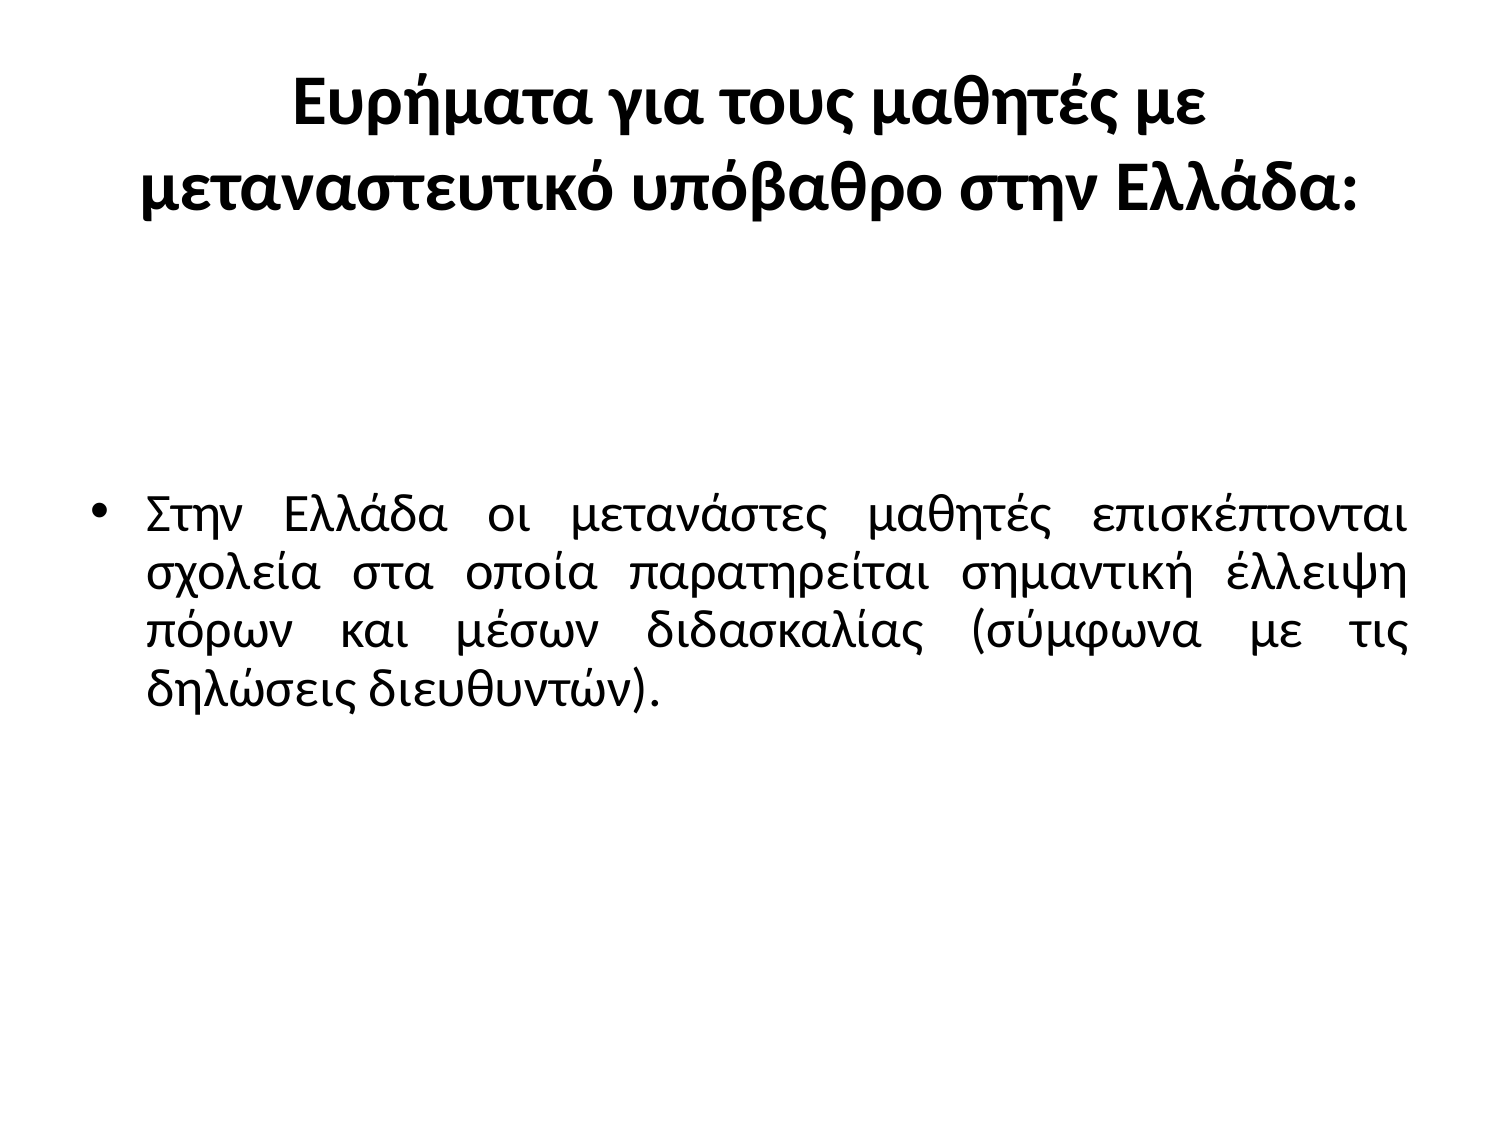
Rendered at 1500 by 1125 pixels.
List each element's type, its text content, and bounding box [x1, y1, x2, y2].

list Στην Ελλάδα οι μετανάστες μαθητές επισκέπτονται σχολεία στα οποία παρατηρείται σημαντική έλλειψη πόρων και μέσων διδασκαλίας (σύμφωνα με τις δηλώσεις διευθυντών). [75, 262, 1425, 1005]
title Ευρήματα για τους μαθητές με μεταναστευτικό υπόβαθρο στην Ελλάδα: [75, 45, 1425, 233]
